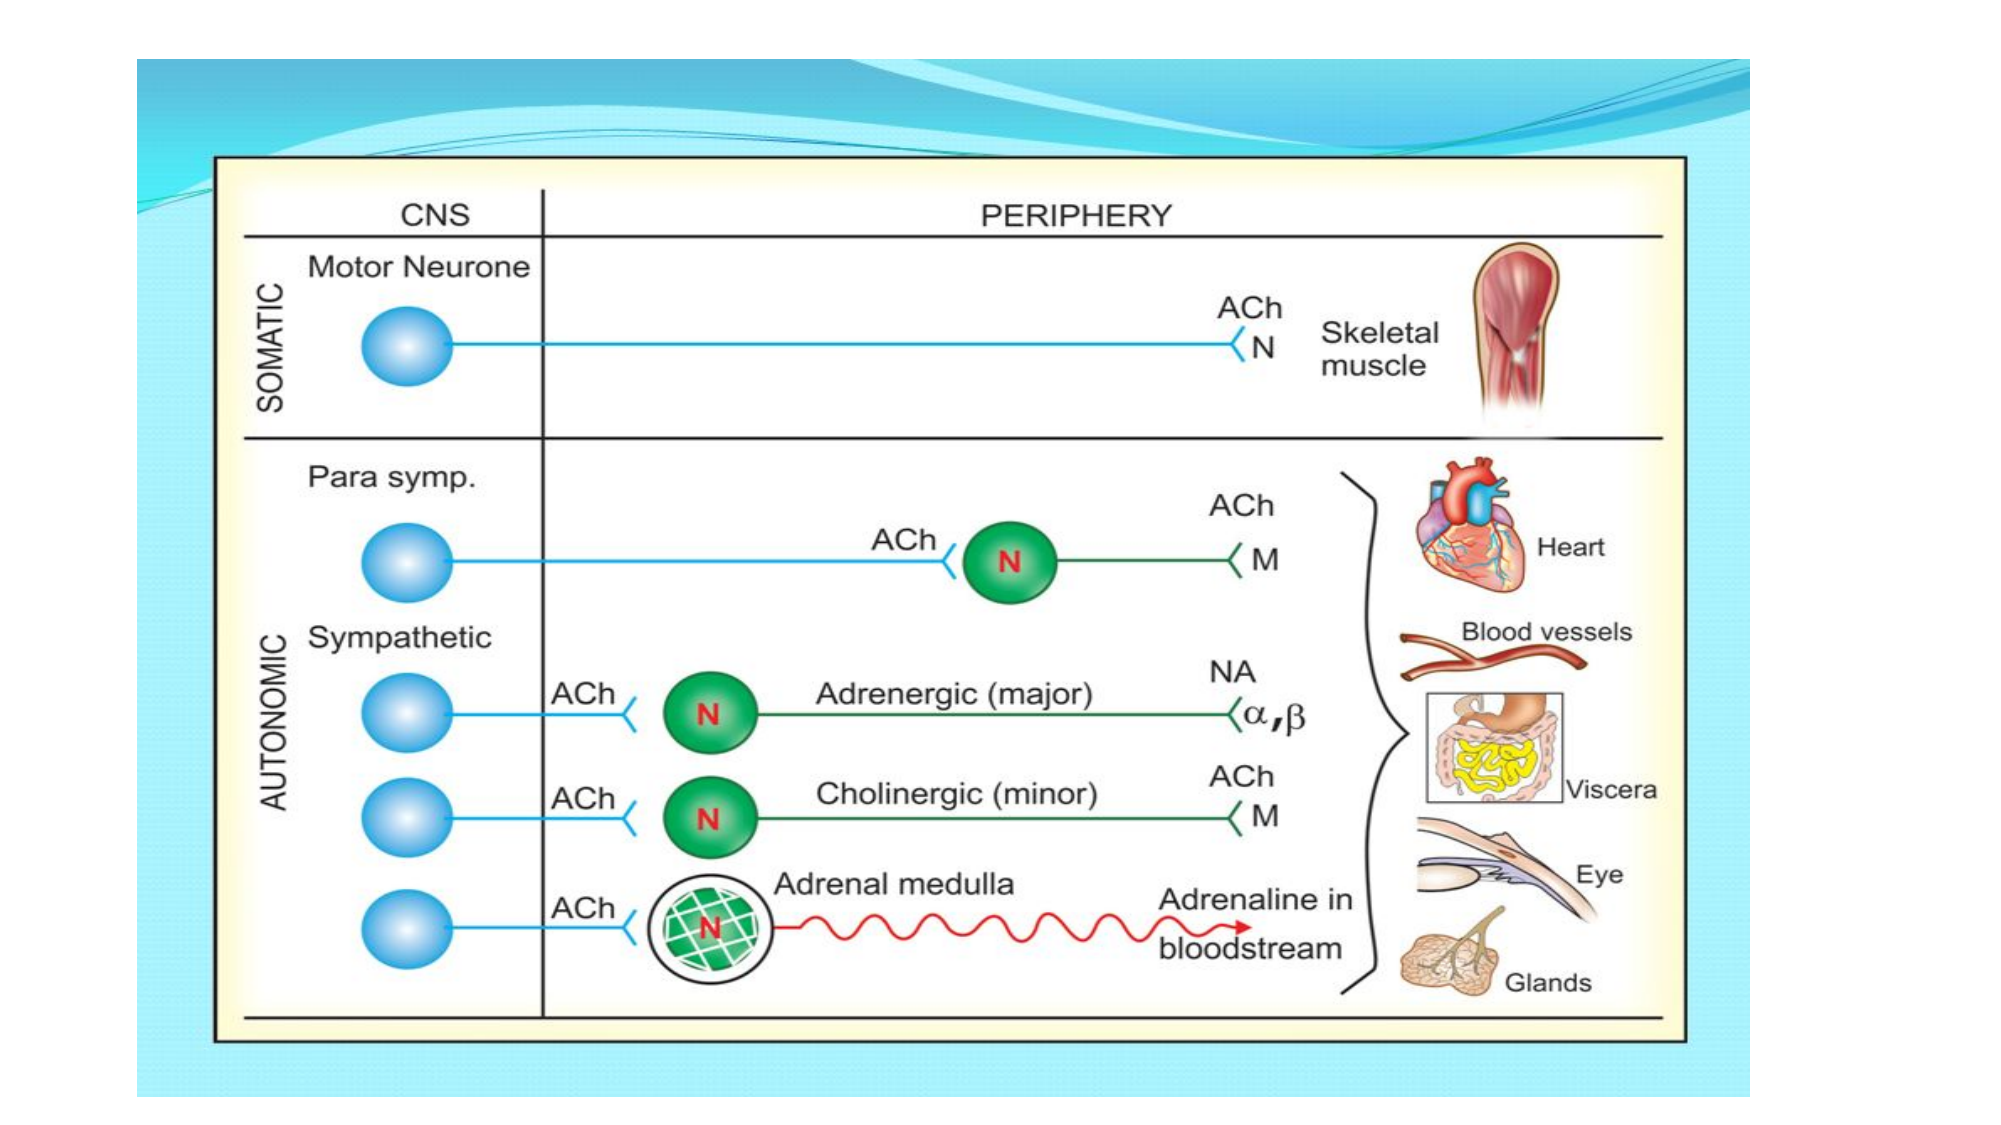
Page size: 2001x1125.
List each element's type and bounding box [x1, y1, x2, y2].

list [137, 59, 1750, 1097]
